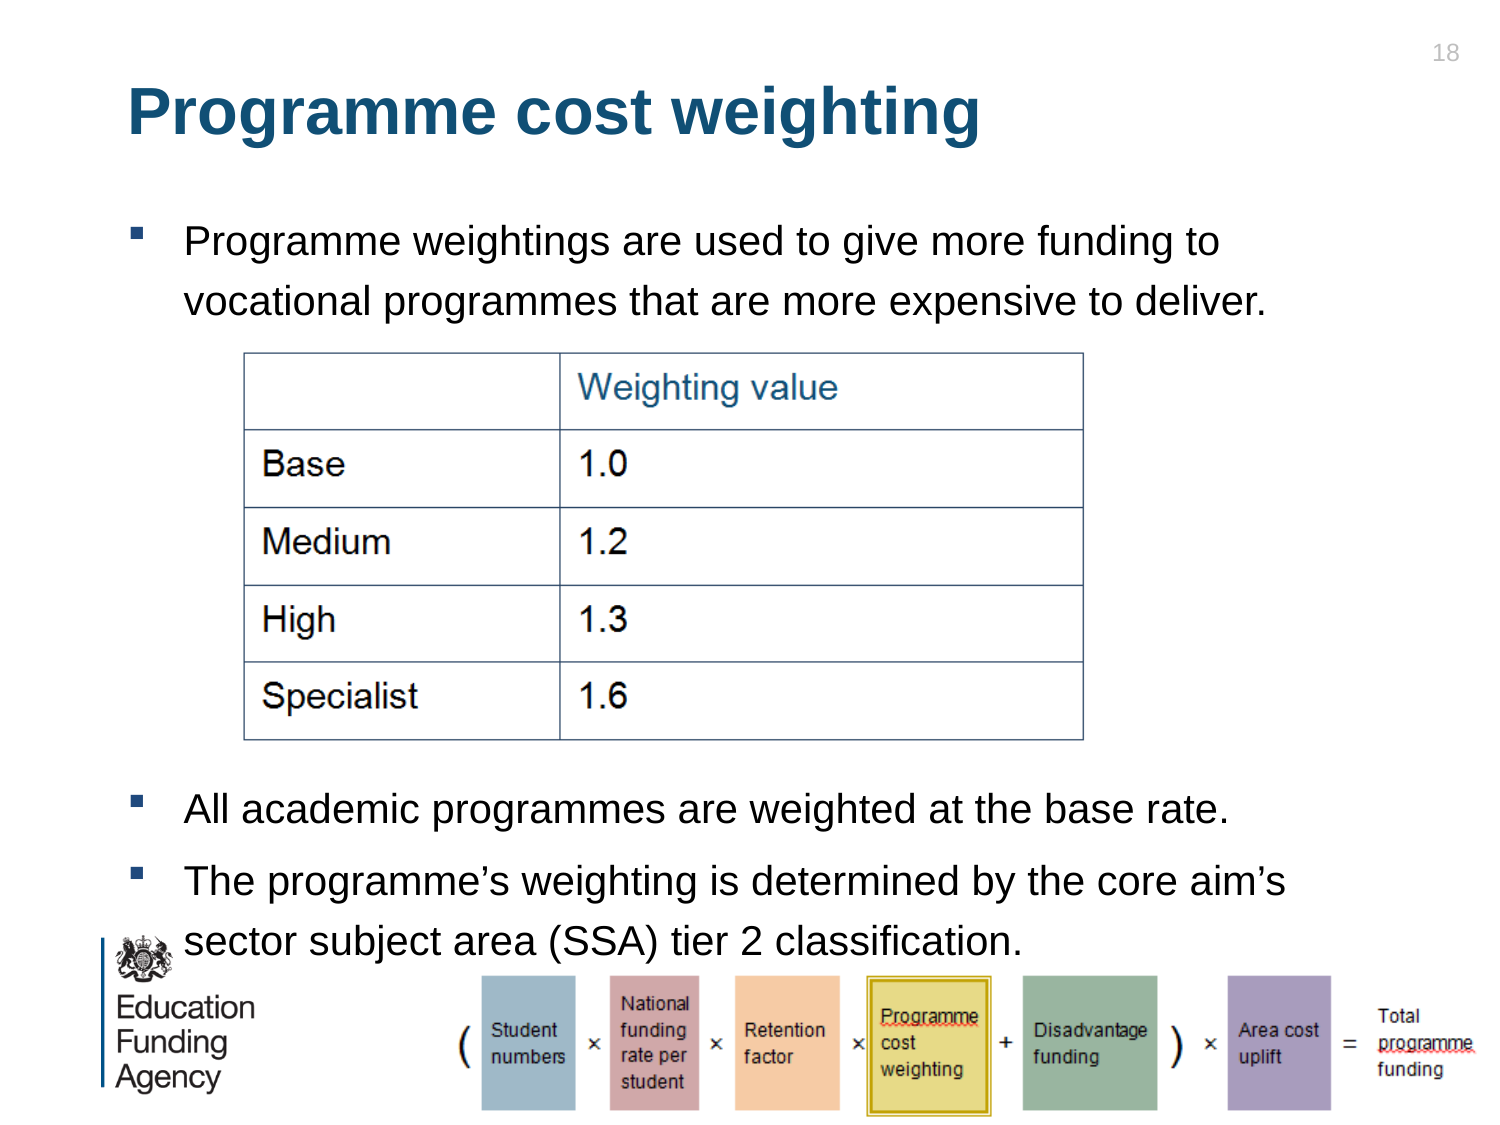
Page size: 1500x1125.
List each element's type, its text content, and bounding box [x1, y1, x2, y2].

picture [235, 345, 1093, 752]
list Programme weightings are used to give more funding to vocational programmes that are more expensive to deliver. All academic programmes are weighted at the base rate. The programme’s weighting is determined by the core aim’s sector subject area (SSA) tier 2 classification. [112, 196, 1388, 965]
title Programme cost weighting [112, 54, 1388, 161]
picture [101, 928, 266, 1099]
slide_number 18 [1417, 29, 1500, 90]
picture [454, 968, 1480, 1125]
